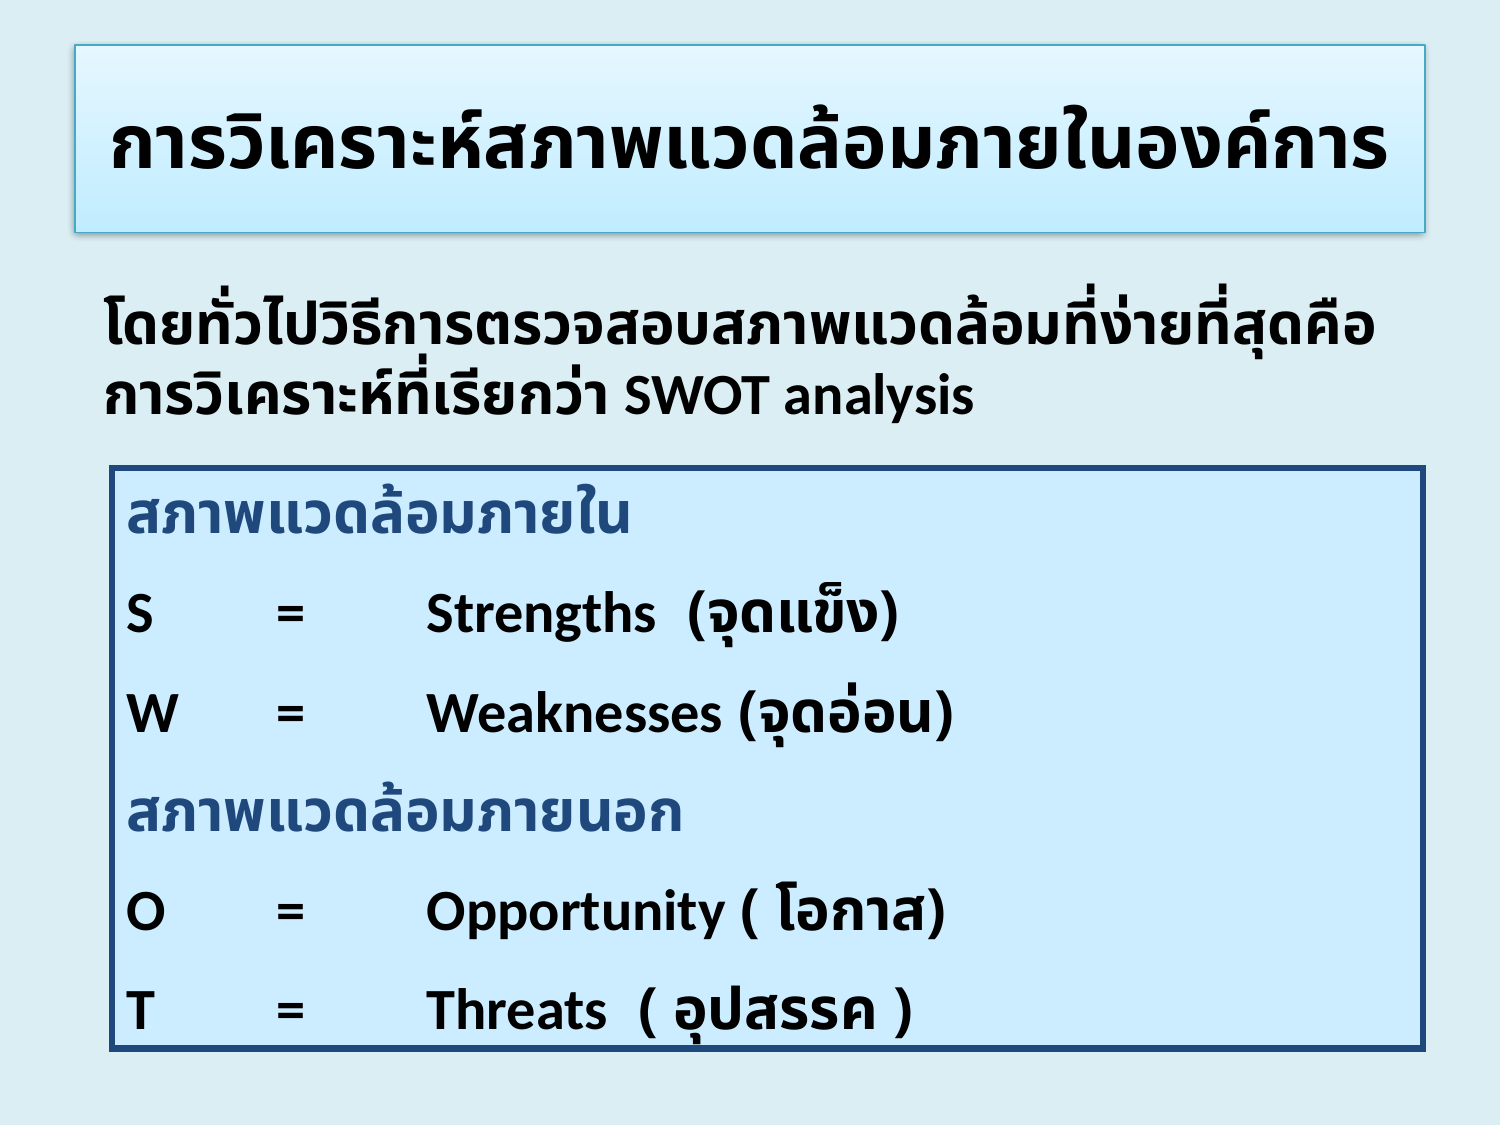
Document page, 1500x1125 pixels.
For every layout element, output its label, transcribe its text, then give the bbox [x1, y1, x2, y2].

text_box การวิเคราะห์สภาพแวดล้อมภายในองค์การ [74, 44, 1426, 233]
text_box สภาพแวดล้อมภายใน S = Strengths (จุดแข็ง) W = Weaknesses (จุดอ่อน) สภาพแวดล้อมภายนอก O = Opportunity ( โอกาส) T = Threats ( อุปสรรค ) [112, 467, 1424, 1049]
text_box โดยทั่วไปวิธีการตรวจสอบสภาพแวดล้อมที่ง่ายที่สุดคือ การวิเคราะห์ที่เรียกว่า SWOT analysis [88, 278, 1412, 434]
